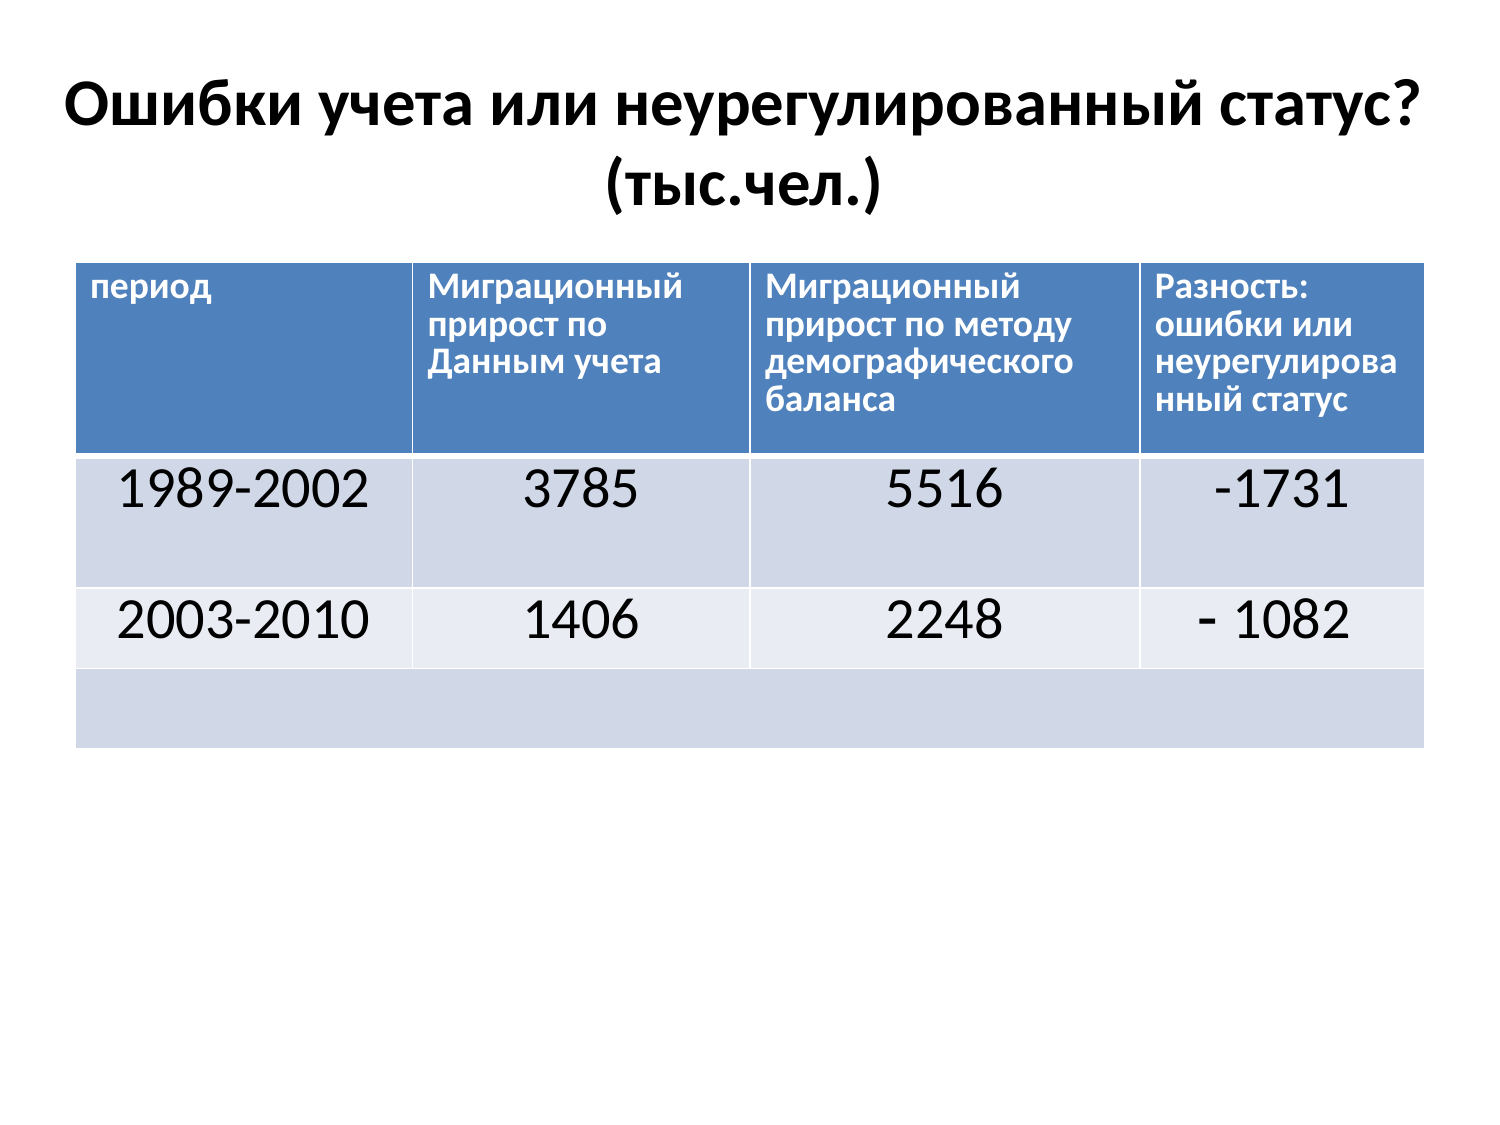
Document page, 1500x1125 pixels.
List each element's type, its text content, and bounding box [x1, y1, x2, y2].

table_header Миграционный прирост по Данным учета [413, 263, 749, 453]
table_cell 2003-2010 [76, 589, 412, 668]
table_cell 3785 [413, 459, 749, 587]
table_cell 5516 [751, 459, 1139, 587]
table_cell -1731 [1141, 459, 1424, 587]
table_header период [76, 263, 412, 453]
table_cell 2248 [751, 589, 1139, 668]
title Ошибки учета или неурегулированный статус? (тыс.чел.) [29, 45, 1459, 233]
table_cell 1406 [413, 589, 749, 668]
table_header Разность: ошибки или неурегулированный статус [1141, 263, 1424, 453]
table_header Миграционный прирост по методу демографического баланса [751, 263, 1139, 453]
table_cell [76, 669, 1424, 748]
table_cell 1989-2002 [76, 459, 412, 587]
table_cell 1082 [1141, 589, 1424, 668]
